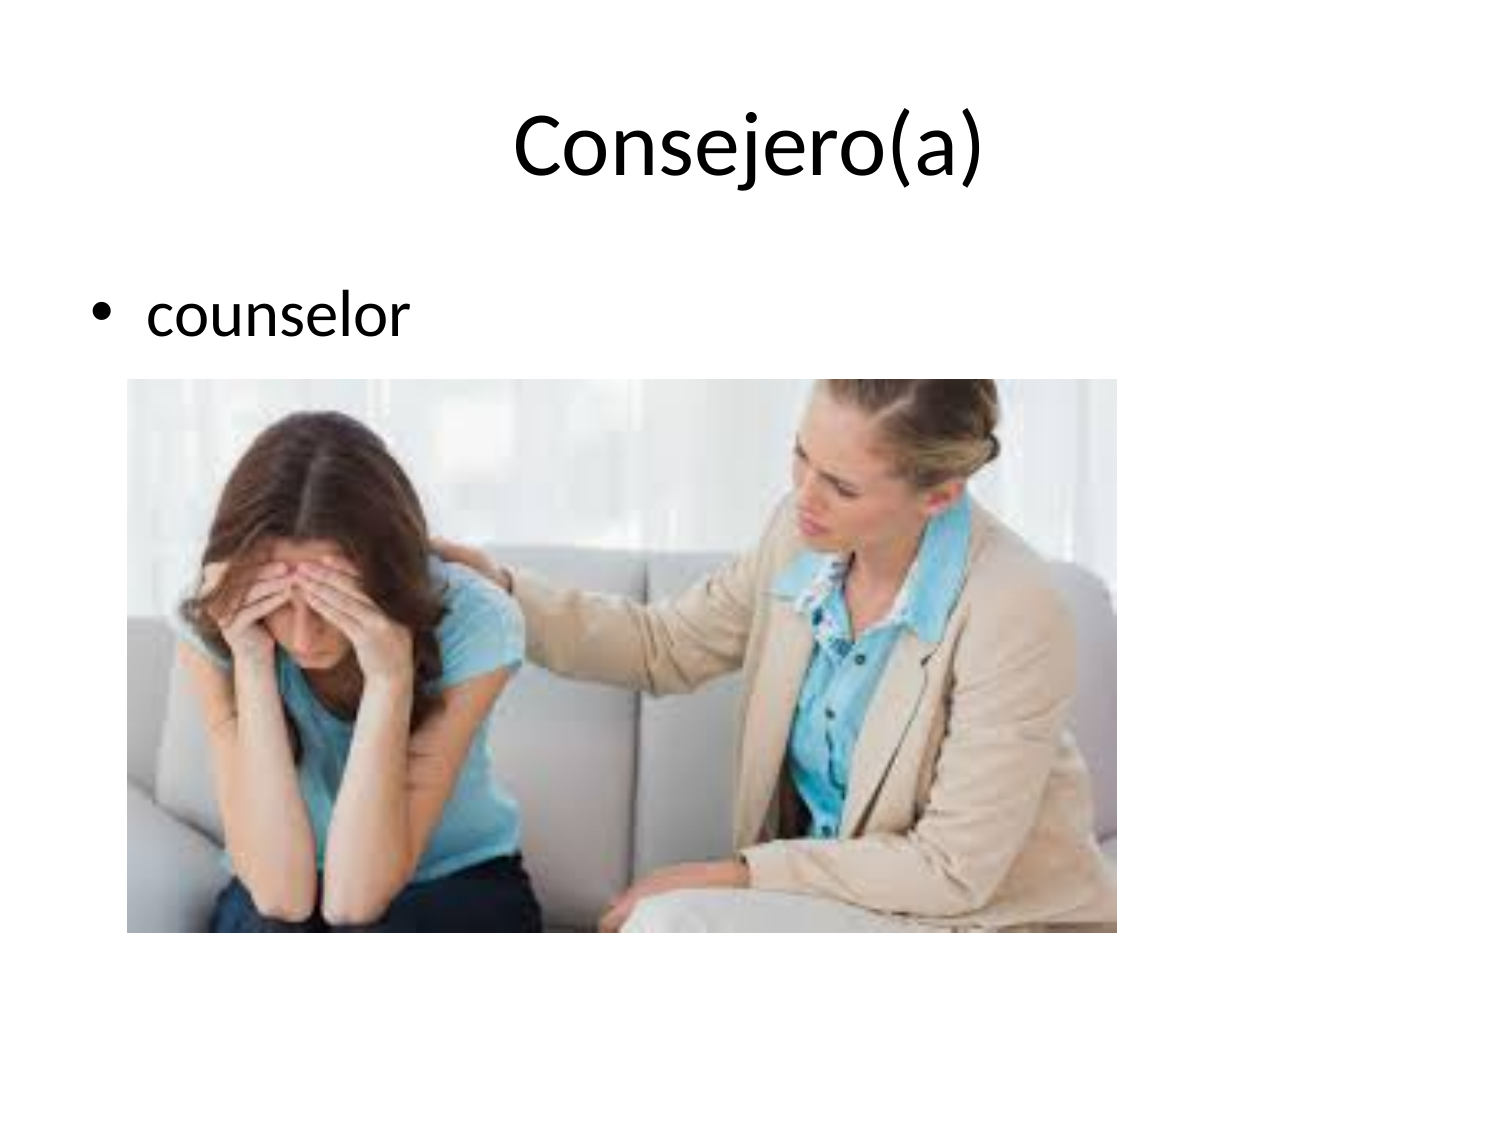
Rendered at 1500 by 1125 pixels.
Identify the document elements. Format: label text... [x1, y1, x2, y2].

picture [127, 378, 1117, 933]
title Consejero(a) [75, 45, 1425, 233]
list counselor [75, 262, 1425, 1005]
